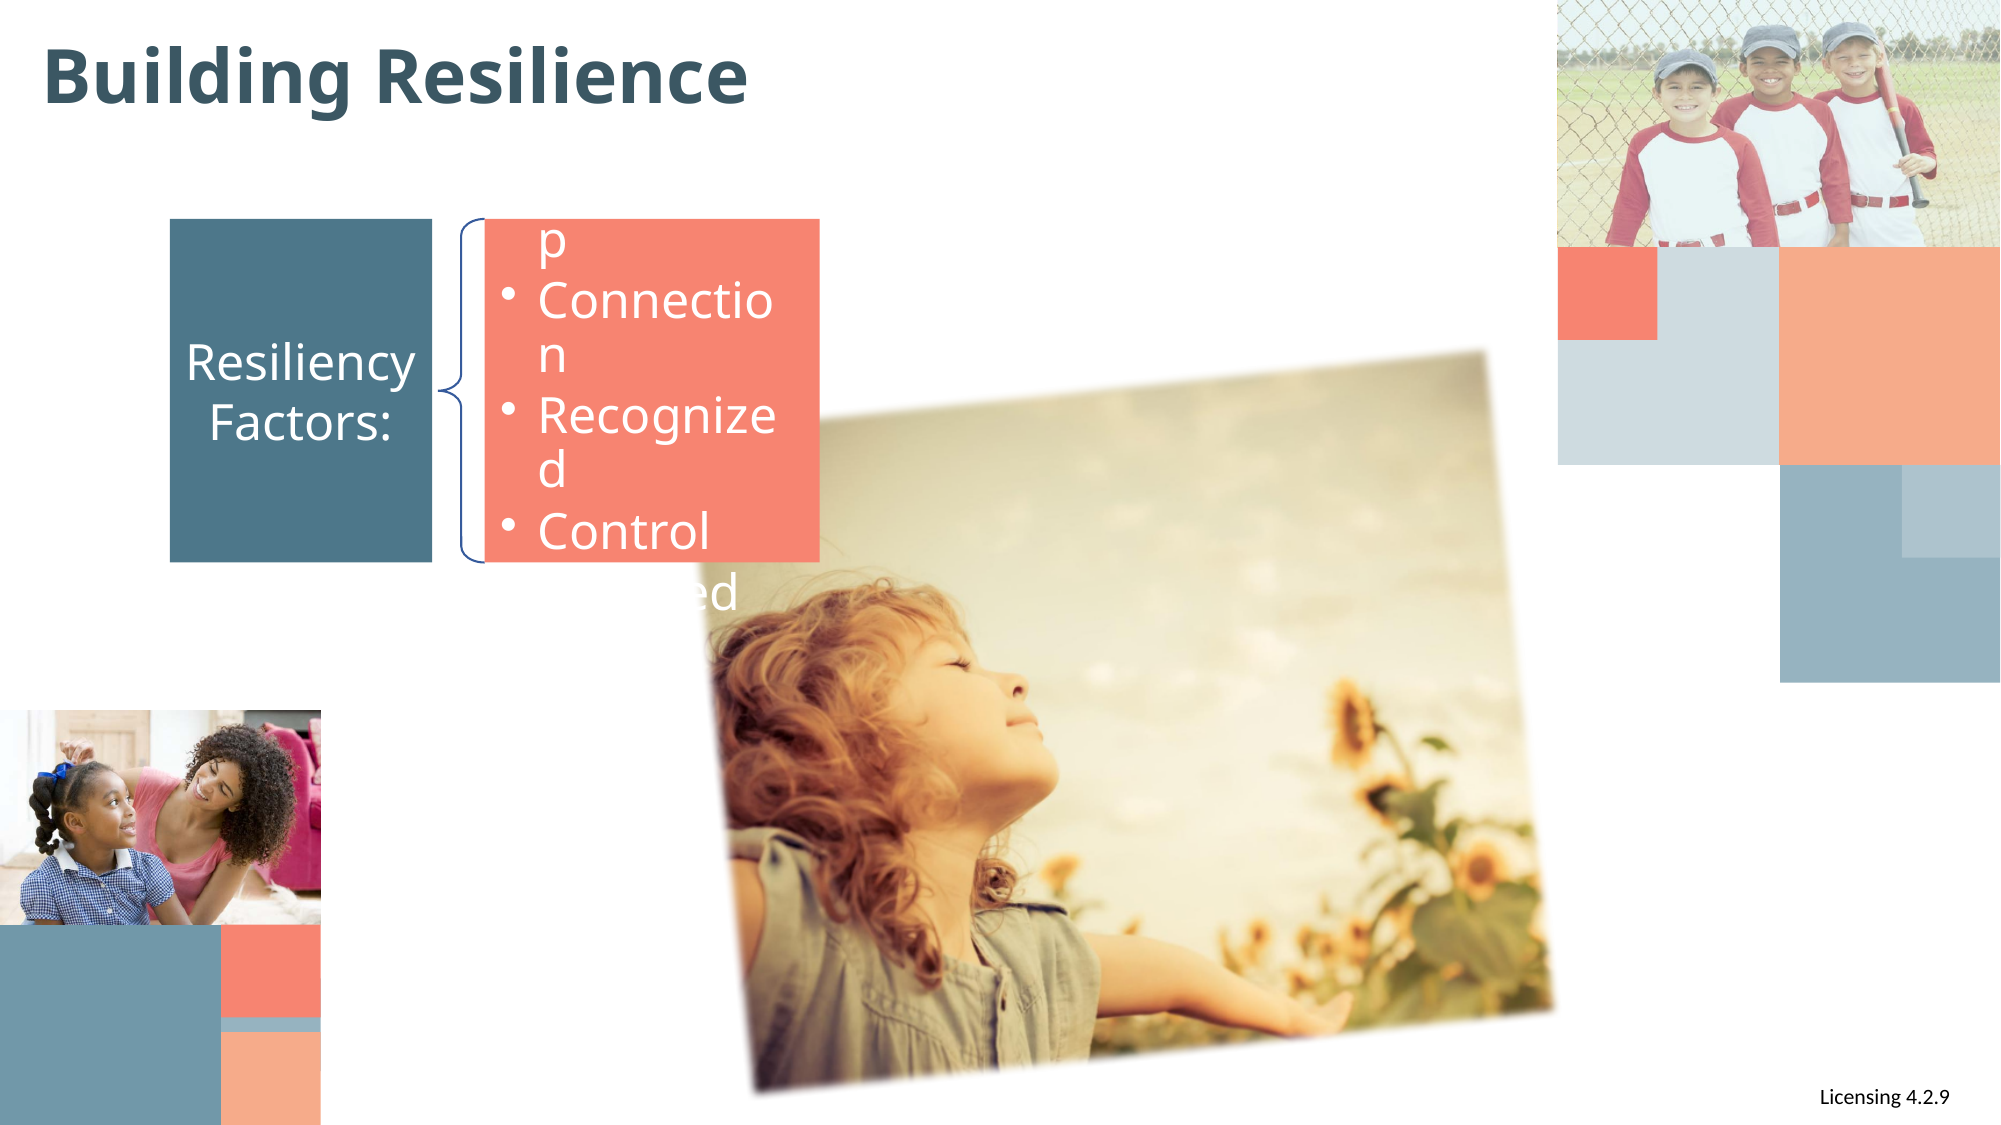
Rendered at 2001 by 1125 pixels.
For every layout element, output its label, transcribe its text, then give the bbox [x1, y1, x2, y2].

picture [0, 710, 321, 925]
text_box Licensing 4.2.9 [1805, 1074, 2000, 1125]
picture [705, 357, 1547, 1087]
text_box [169, 218, 820, 563]
title Building Resilience [26, 22, 1530, 125]
